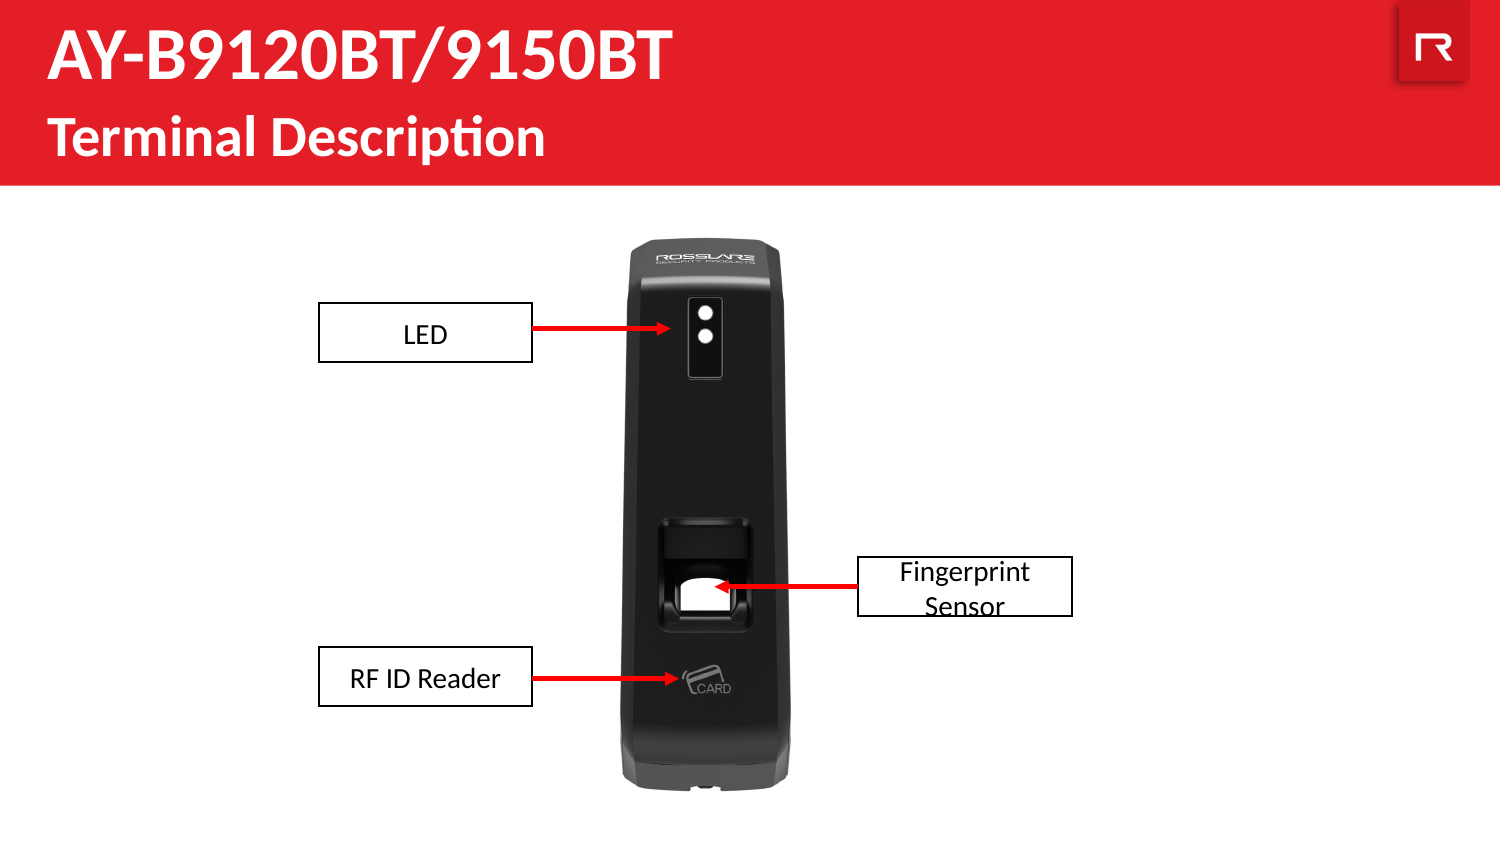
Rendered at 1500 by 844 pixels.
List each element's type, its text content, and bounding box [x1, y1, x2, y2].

text_box RF ID Reader [318, 646, 533, 707]
picture [587, 219, 830, 809]
list AY-B9120BT/9150BT [33, 12, 1356, 95]
text_box Fingerprint Sensor [857, 556, 1073, 617]
picture [1399, 0, 1470, 81]
text_box LED [318, 302, 533, 363]
list Terminal Description [33, 98, 1357, 176]
